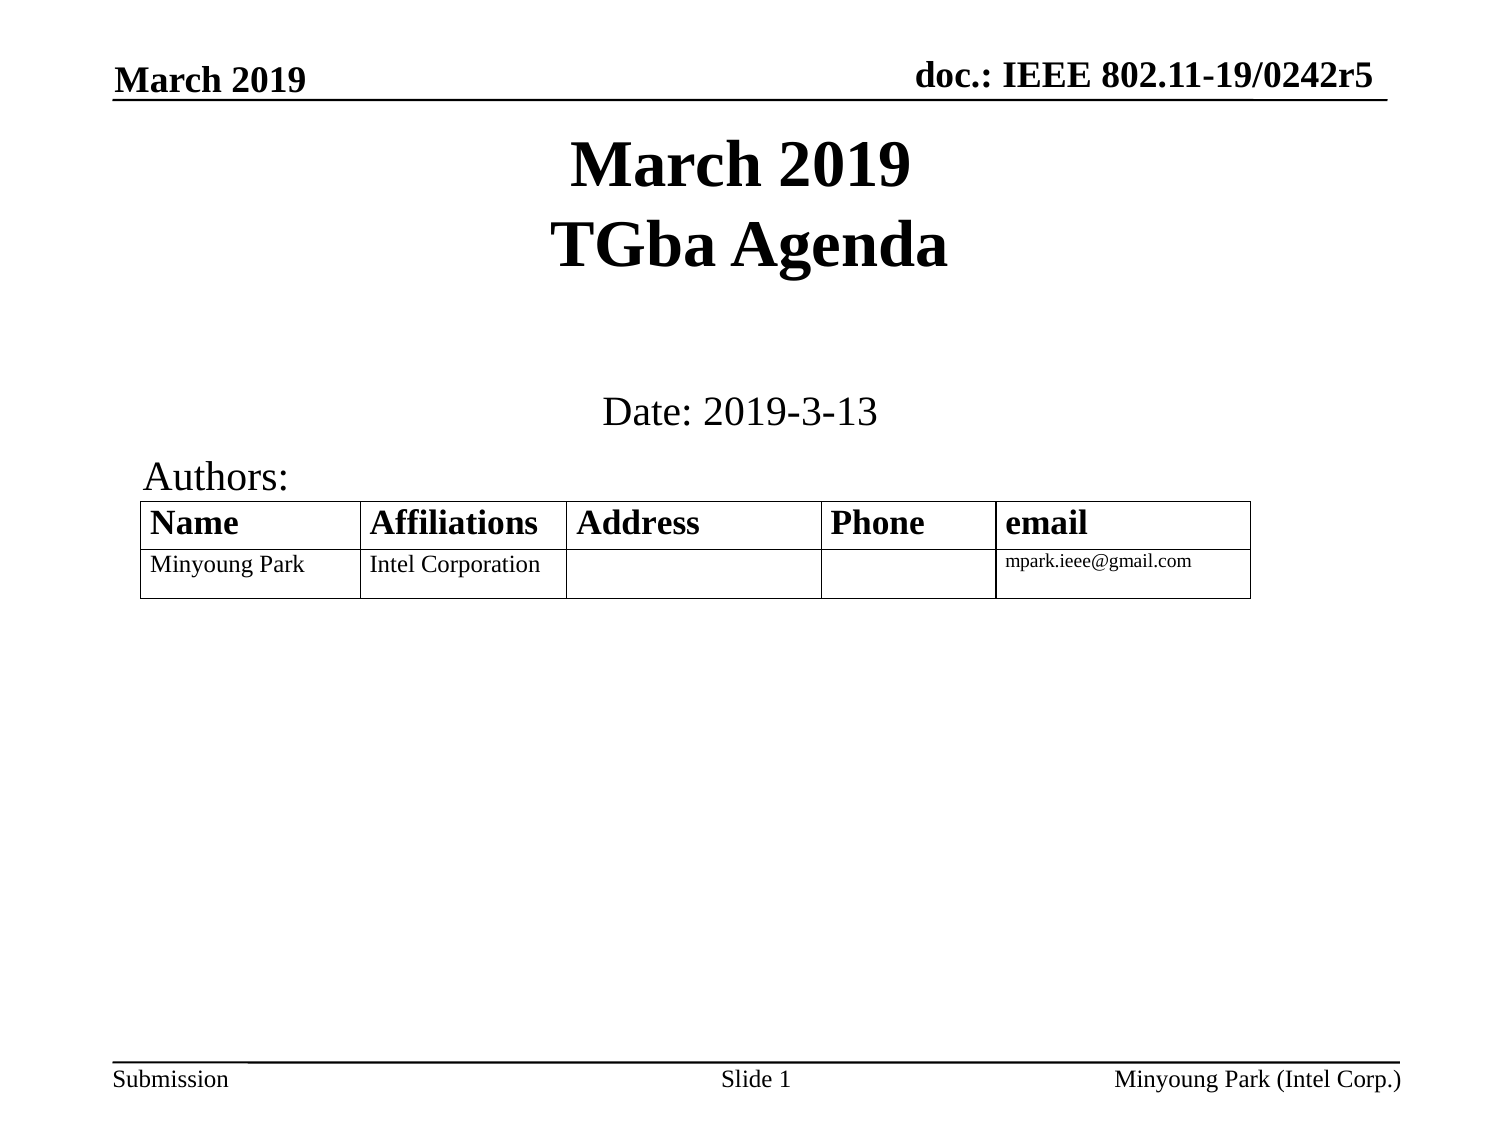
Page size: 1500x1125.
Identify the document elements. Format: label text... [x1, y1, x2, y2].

title March 2019 TGba Agenda [112, 112, 1388, 288]
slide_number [114, 54, 335, 101]
text_box Date: 2019-3-13 [102, 376, 1378, 442]
slide_number Slide 1 [712, 1061, 800, 1093]
text_box Authors: [127, 441, 366, 500]
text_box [127, 500, 1277, 925]
footer Minyoung Park (Intel Corp.) [949, 1061, 1402, 1093]
